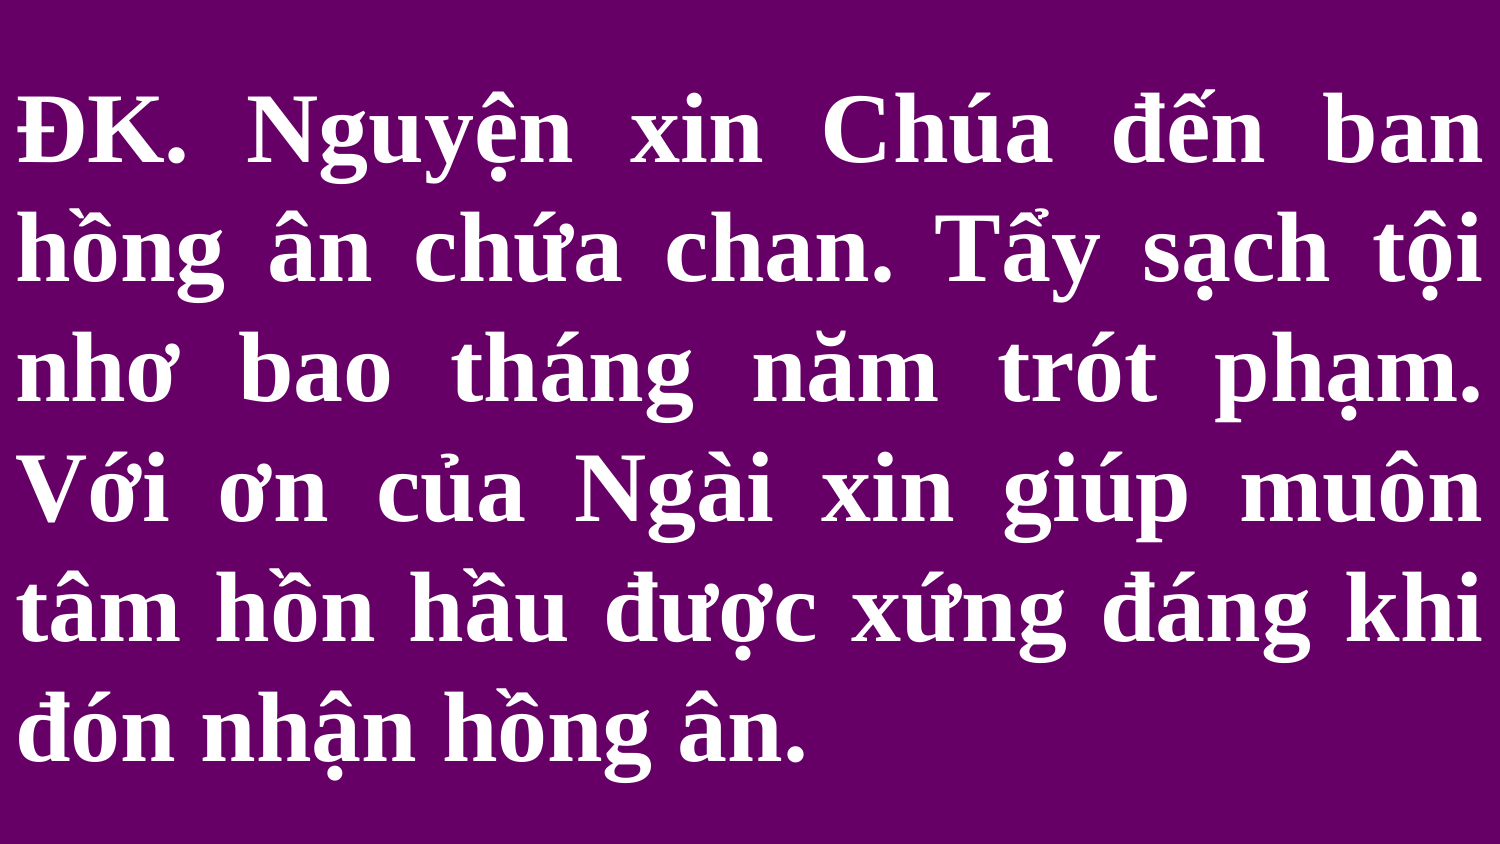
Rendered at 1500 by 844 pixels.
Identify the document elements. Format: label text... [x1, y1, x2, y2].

title ĐK. Nguyện xin Chúa đến ban hồng ân chứa chan. Tẩy sạch tội nhơ bao tháng năm trót phạm. Với ơn của Ngài xin giúp muôn tâm hồn hầu được xứng đáng khi đón nhận hồng ân. [0, 0, 1500, 844]
